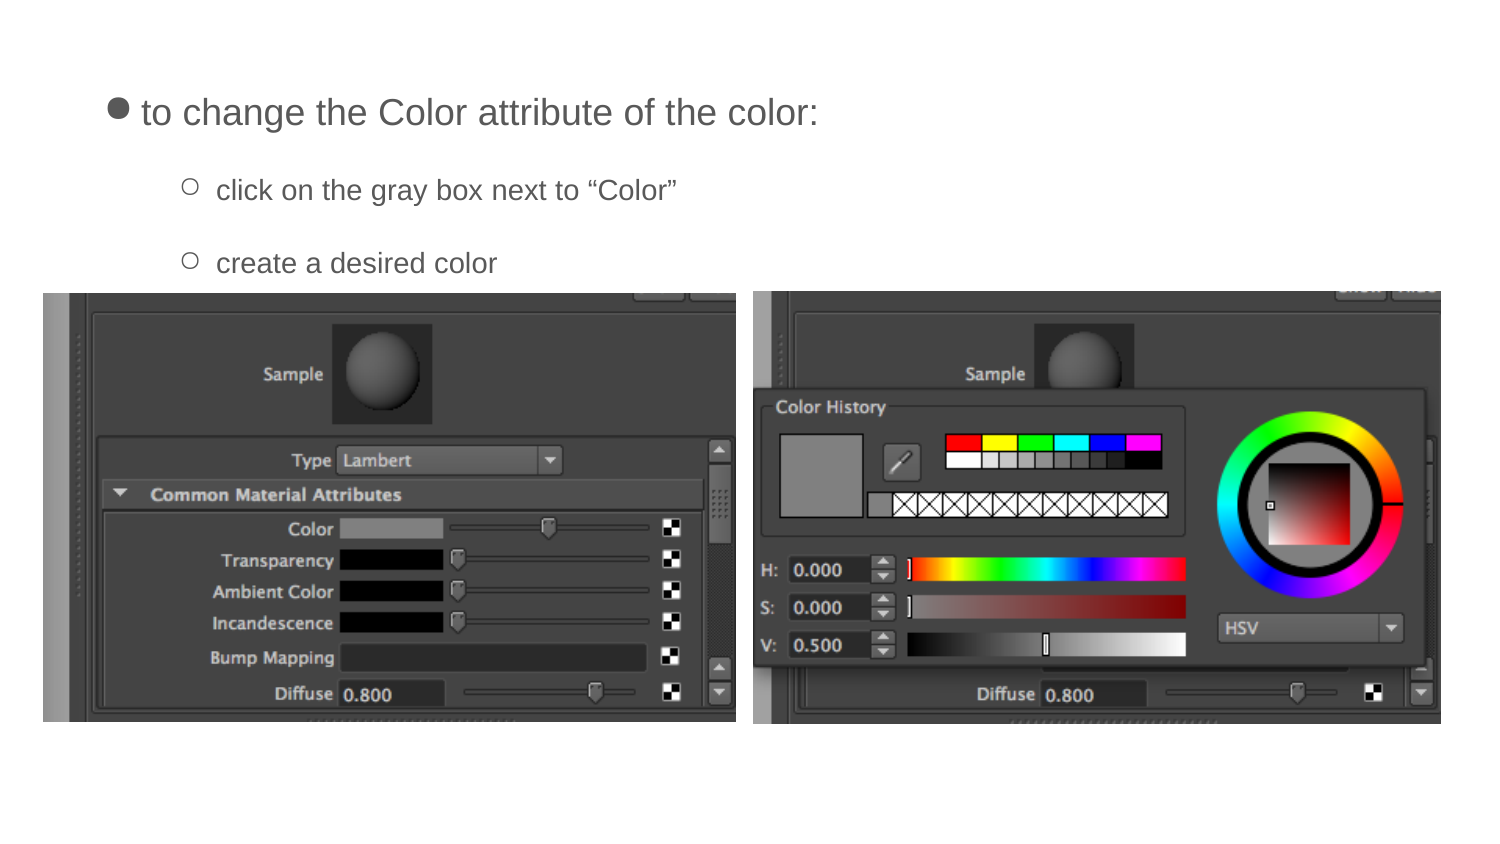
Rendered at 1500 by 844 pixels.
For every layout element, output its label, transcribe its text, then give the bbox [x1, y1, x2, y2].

list to change the Color attribute of the color: click on the gray box next to “Color” create a desired color [51, 66, 1449, 627]
picture [42, 293, 736, 722]
picture [753, 291, 1442, 724]
